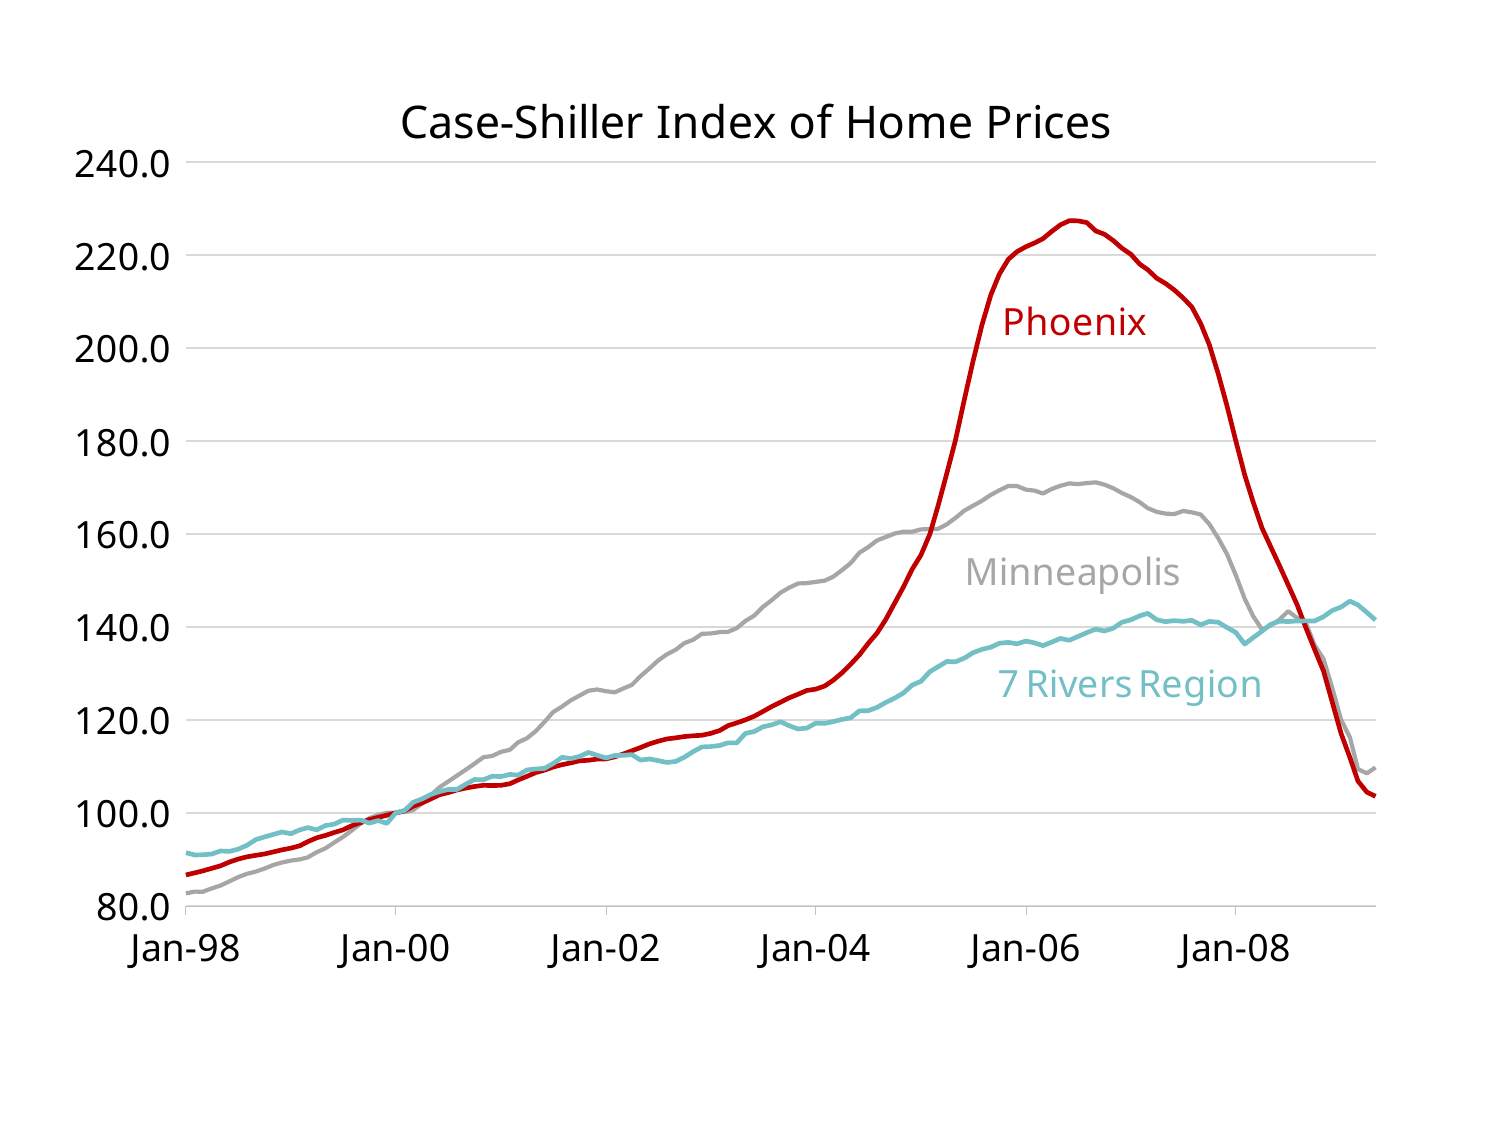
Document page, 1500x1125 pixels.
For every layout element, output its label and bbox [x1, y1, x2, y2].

chart [39, 47, 1461, 1078]
